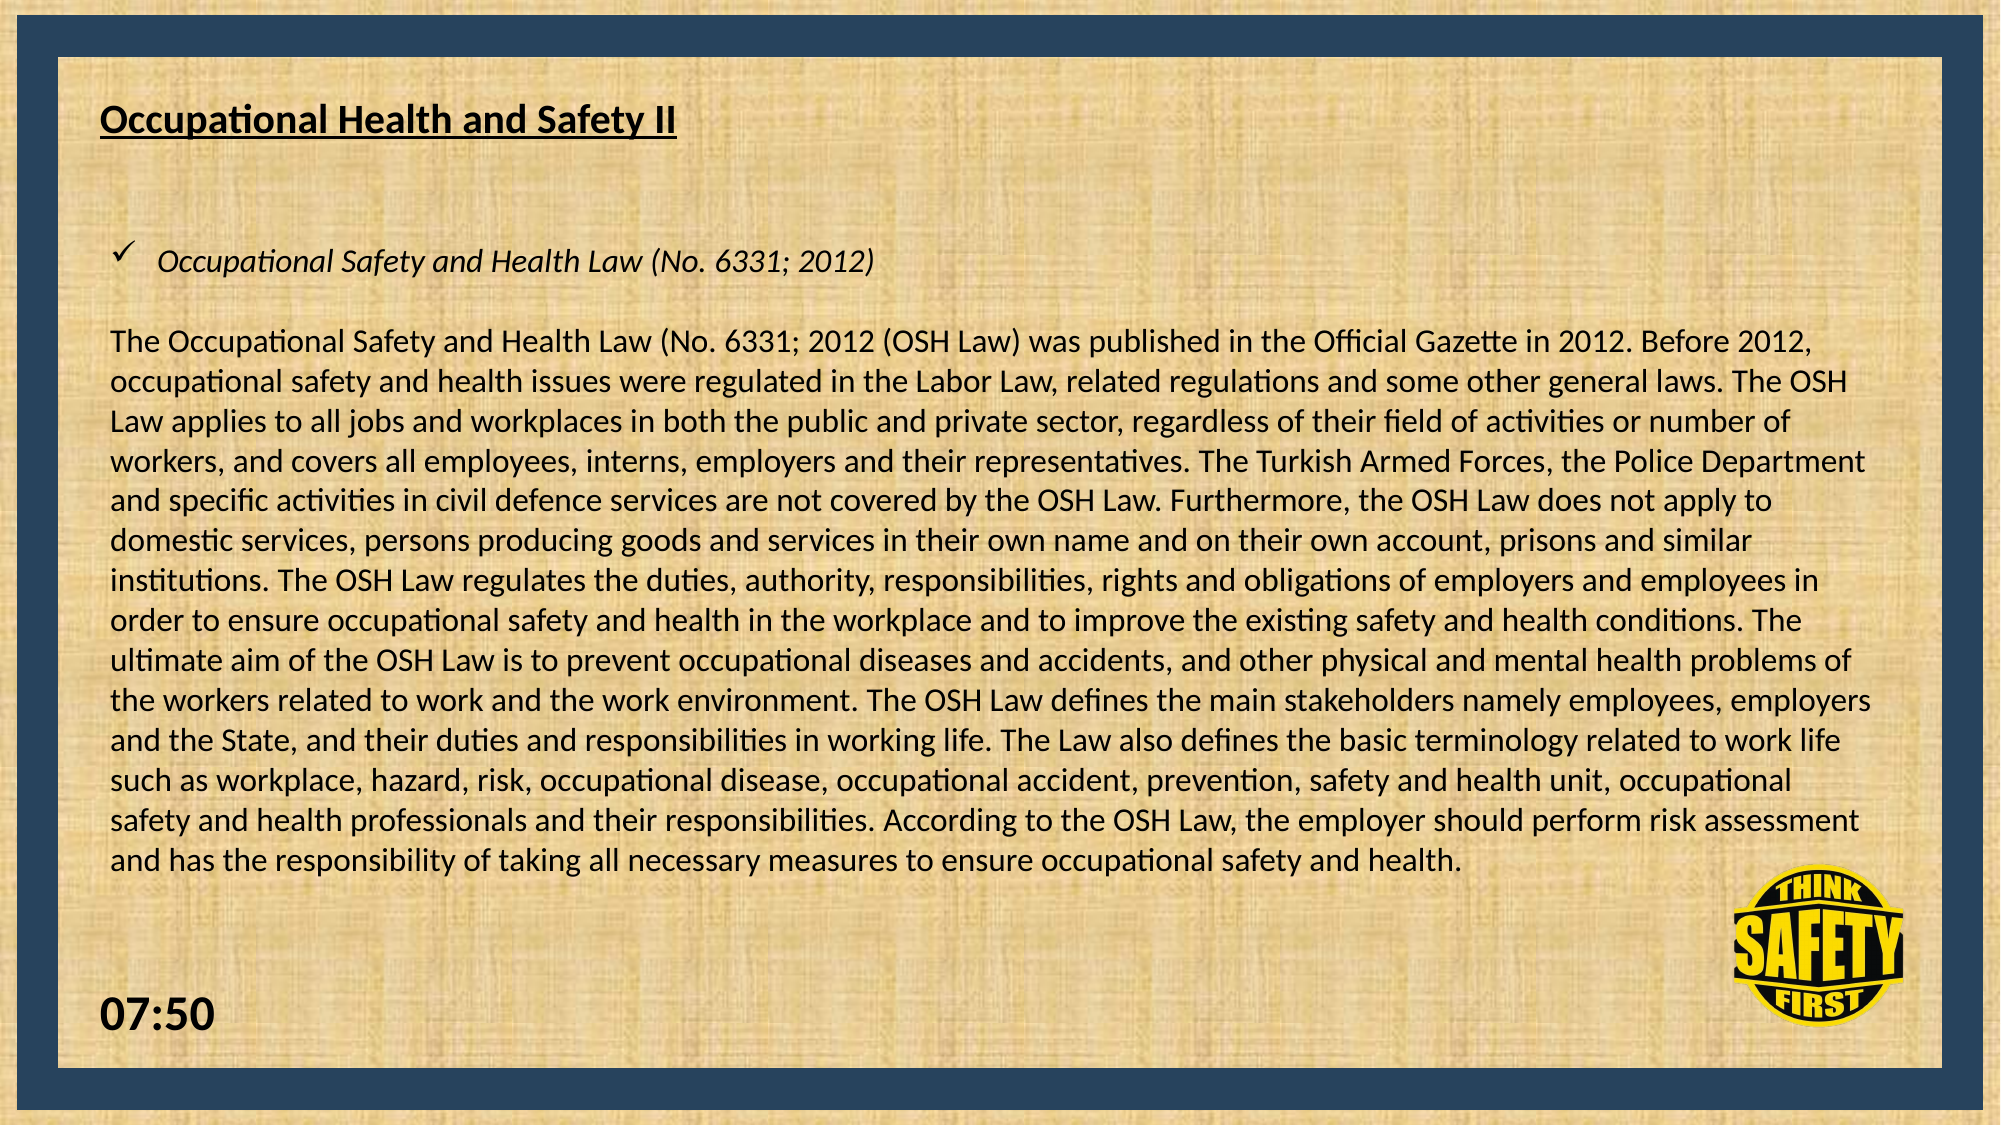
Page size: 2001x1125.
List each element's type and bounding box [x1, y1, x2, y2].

text_box [37, 35, 1963, 1090]
picture [0, 0, 2001, 1125]
